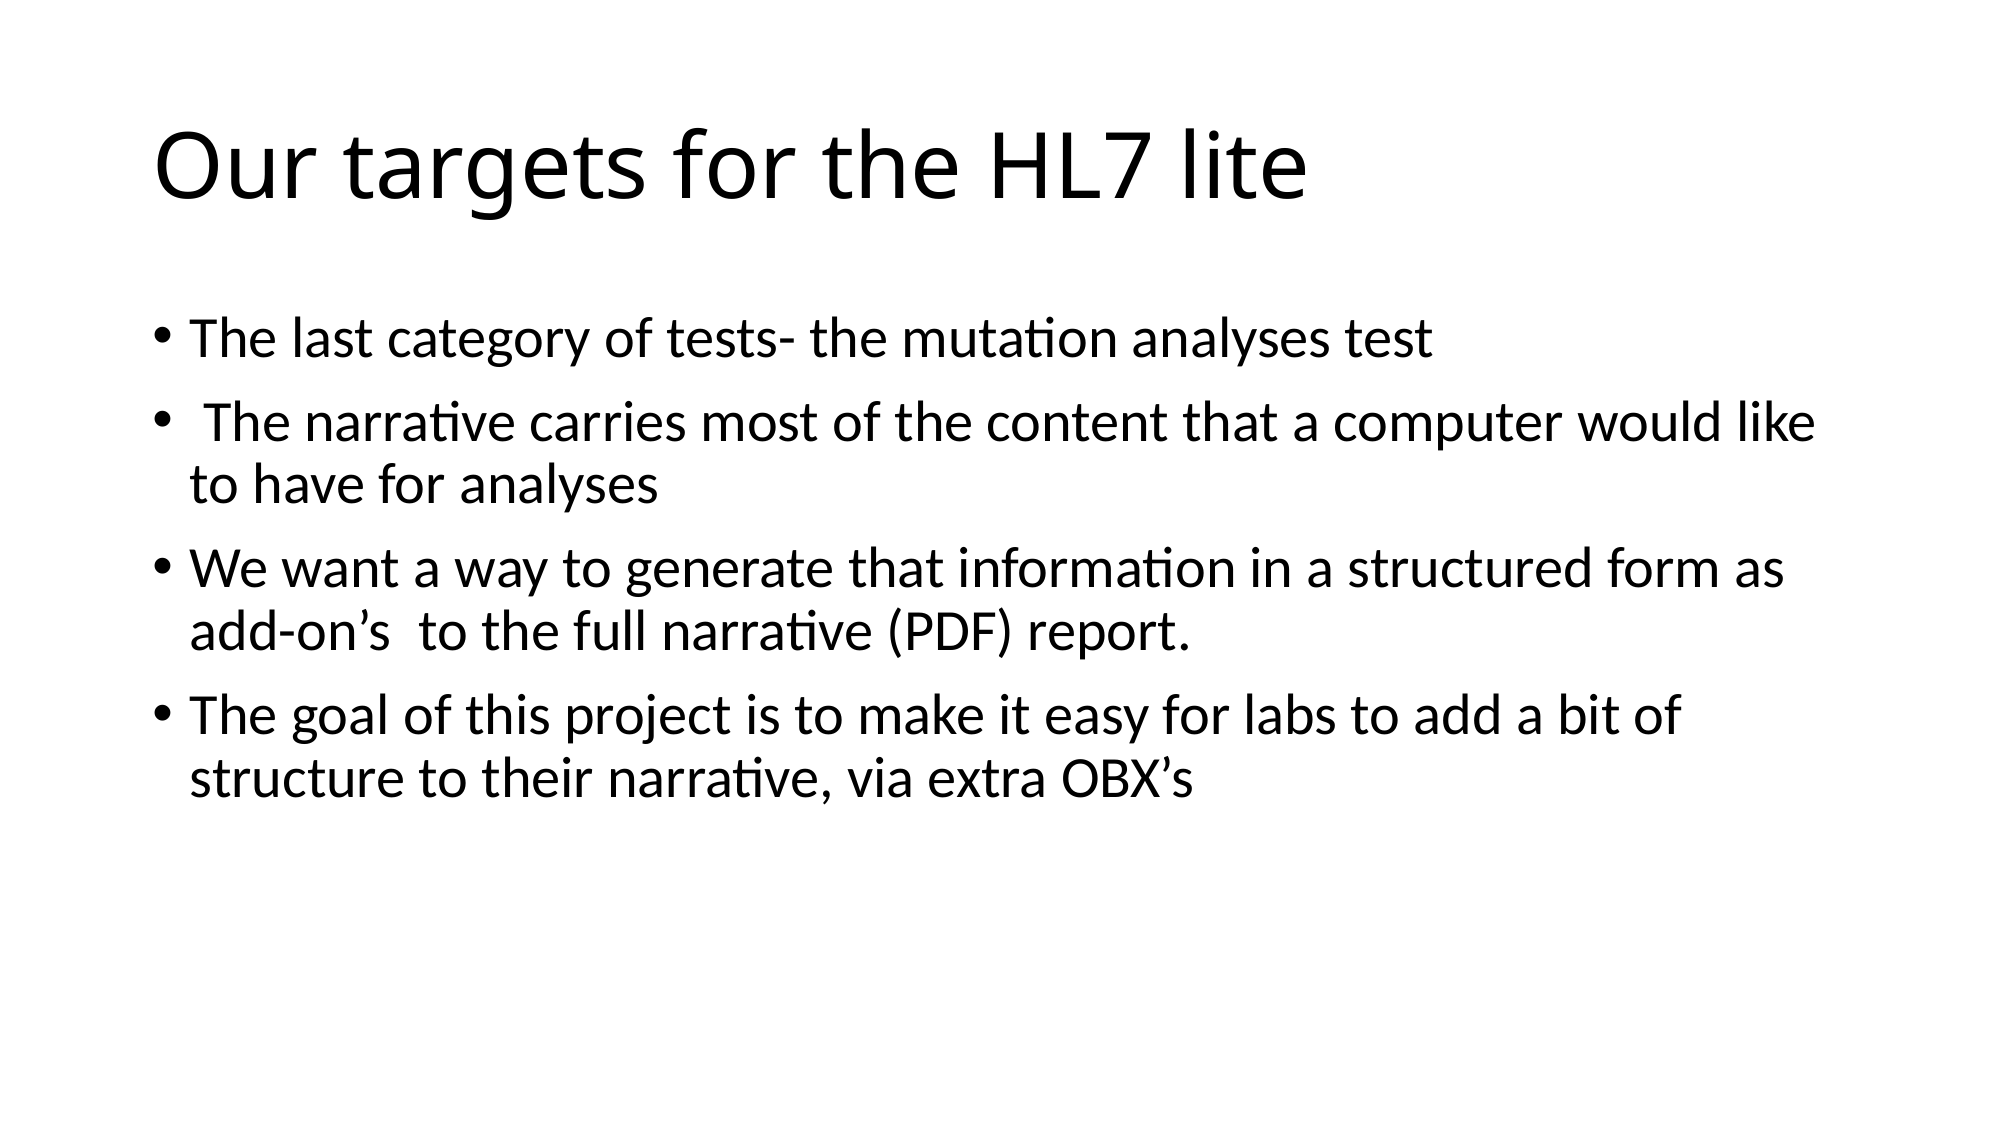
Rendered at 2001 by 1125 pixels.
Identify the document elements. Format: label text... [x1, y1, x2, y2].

list The last category of tests- the mutation analyses test The narrative carries most of the content that a computer would like to have for analyses We want a way to generate that information in a structured form as add-on’s to the full narrative (PDF) report. The goal of this project is to make it easy for labs to add a bit of structure to their narrative, via extra OBX’s [137, 299, 1863, 1014]
title Our targets for the HL7 lite [137, 59, 1863, 278]
